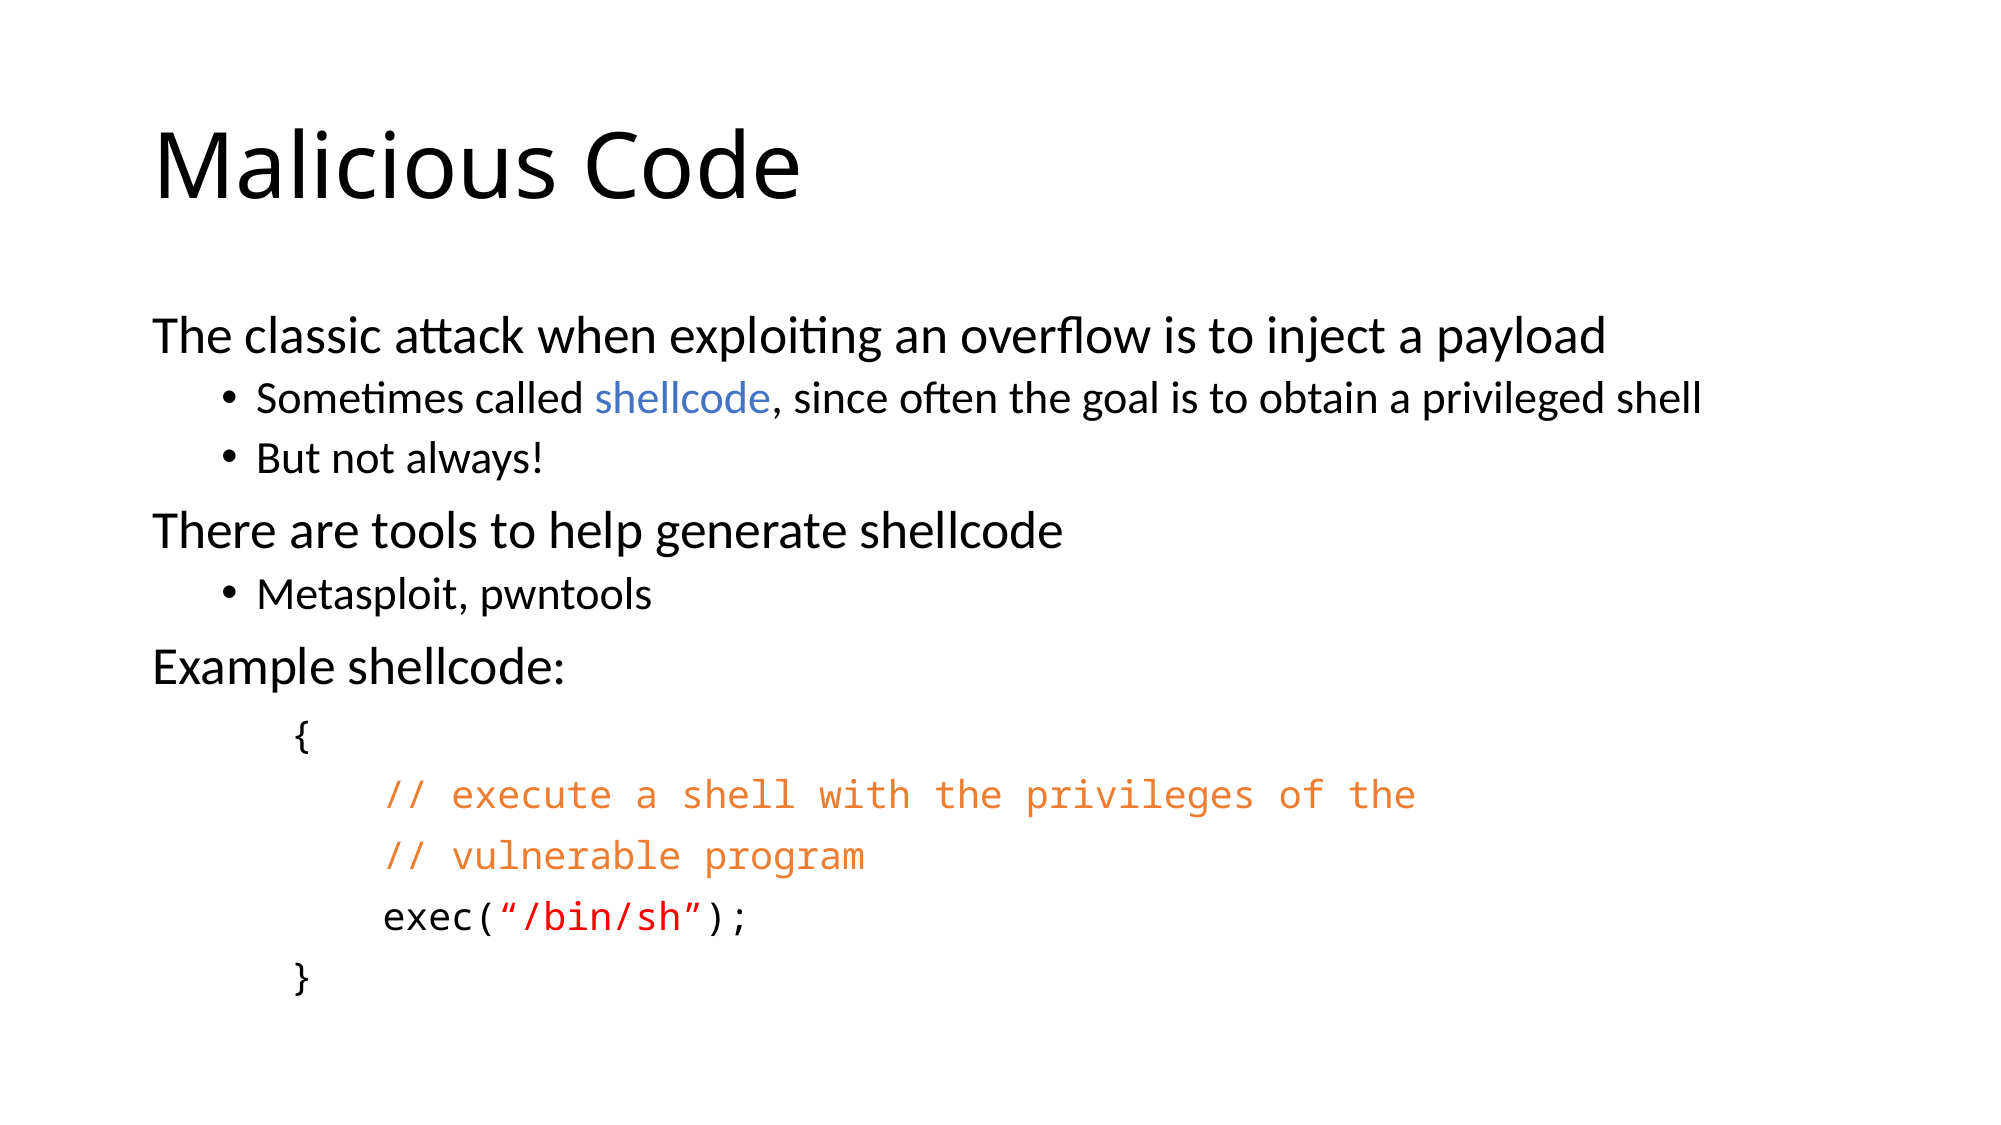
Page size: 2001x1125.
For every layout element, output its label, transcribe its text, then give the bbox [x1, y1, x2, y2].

title Malicious Code [137, 59, 1863, 278]
list The classic attack when exploiting an overflow is to inject a payload Sometimes called shellcode, since often the goal is to obtain a privileged shell But not always! There are tools to help generate shellcode Metasploit, pwntools Example shellcode: { // execute a shell with the privileges of the // vulnerable program exec(“/bin/sh”); } [137, 299, 1863, 1014]
